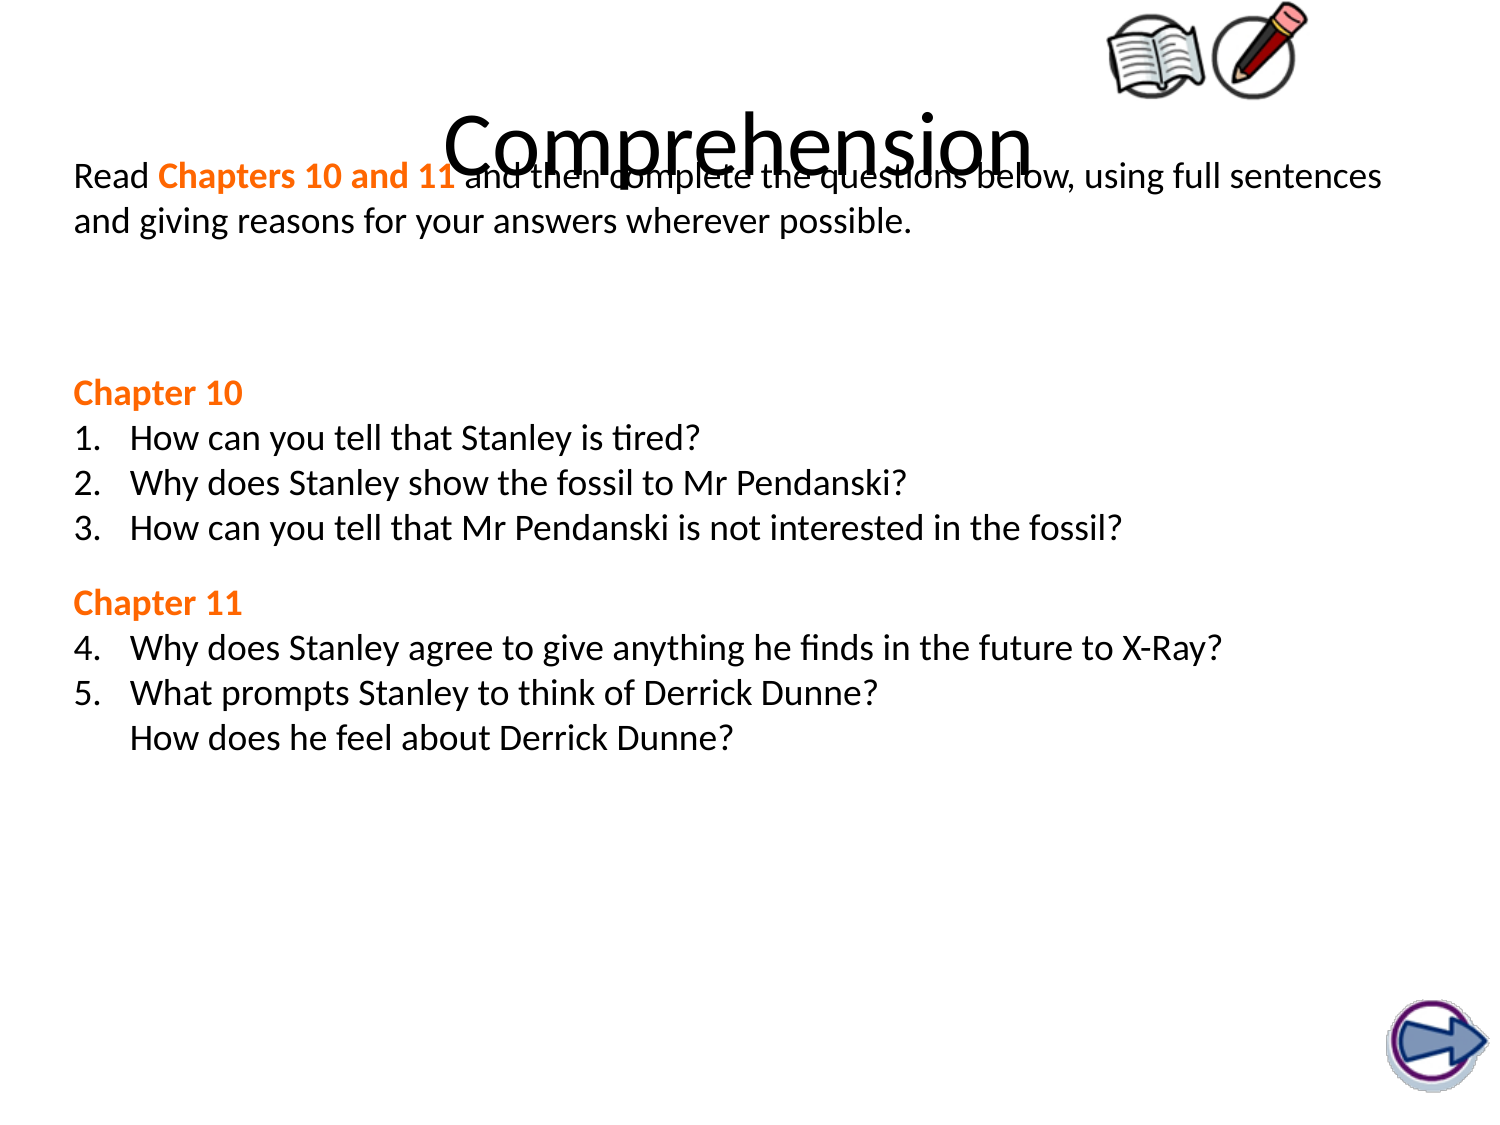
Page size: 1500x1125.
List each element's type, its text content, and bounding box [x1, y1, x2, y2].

picture [1105, 12, 1208, 102]
picture [1209, 0, 1311, 102]
title Comprehension [75, 45, 1425, 233]
text_box Chapter 10 How can you tell that Stanley is tired? Why does Stanley show the fossil to Mr Pendanski? How can you tell that Mr Pendanski is not interested in the fossil? Chapter 11 Why does Stanley agree to give anything he finds in the future to X-Ray? What prompts Stanley to think of Derrick Dunne? How does he feel about Derrick Dunne? [58, 360, 1429, 766]
picture [1385, 999, 1490, 1094]
text_box Read Chapters 10 and 11 and then complete the questions below, using full sentences and giving reasons for your answers wherever possible. [58, 143, 1430, 248]
